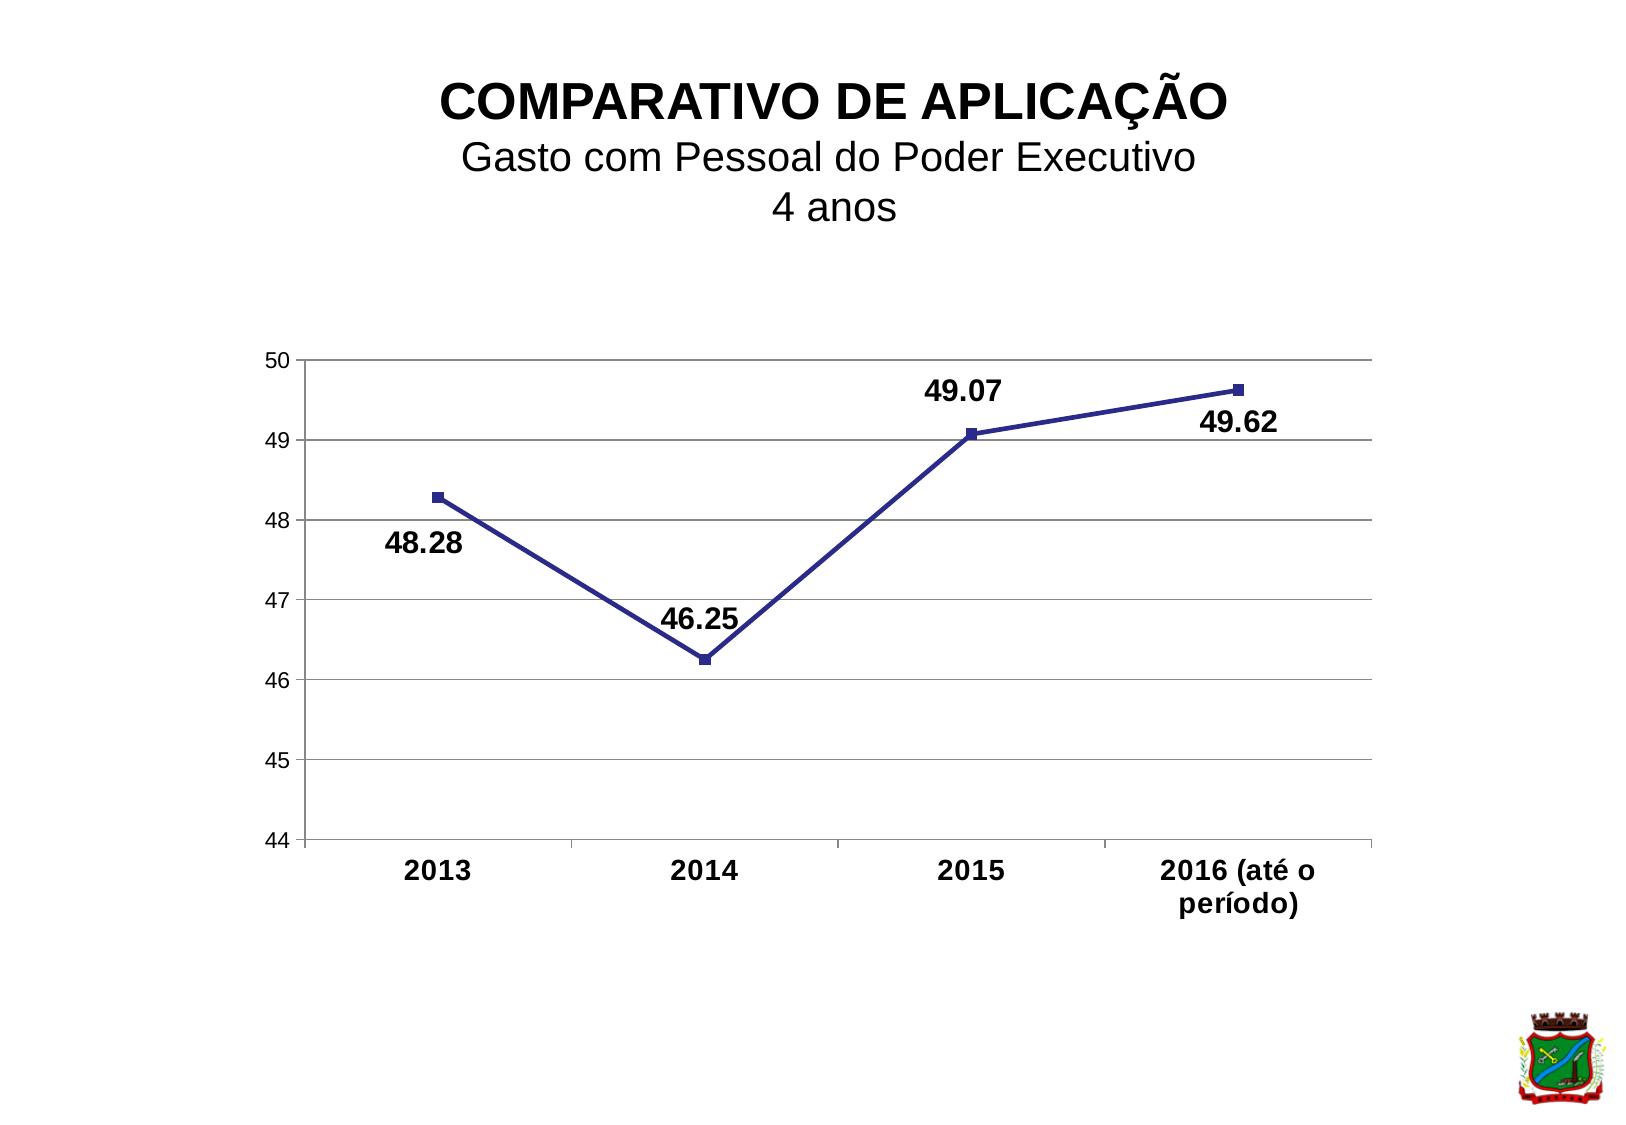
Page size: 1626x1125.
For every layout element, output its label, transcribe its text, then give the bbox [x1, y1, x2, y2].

chart [241, 334, 1395, 933]
picture [1516, 1011, 1610, 1107]
title Comparativo de Aplicação Gasto com Pessoal do Poder Executivo 4 anos [398, 54, 1271, 243]
